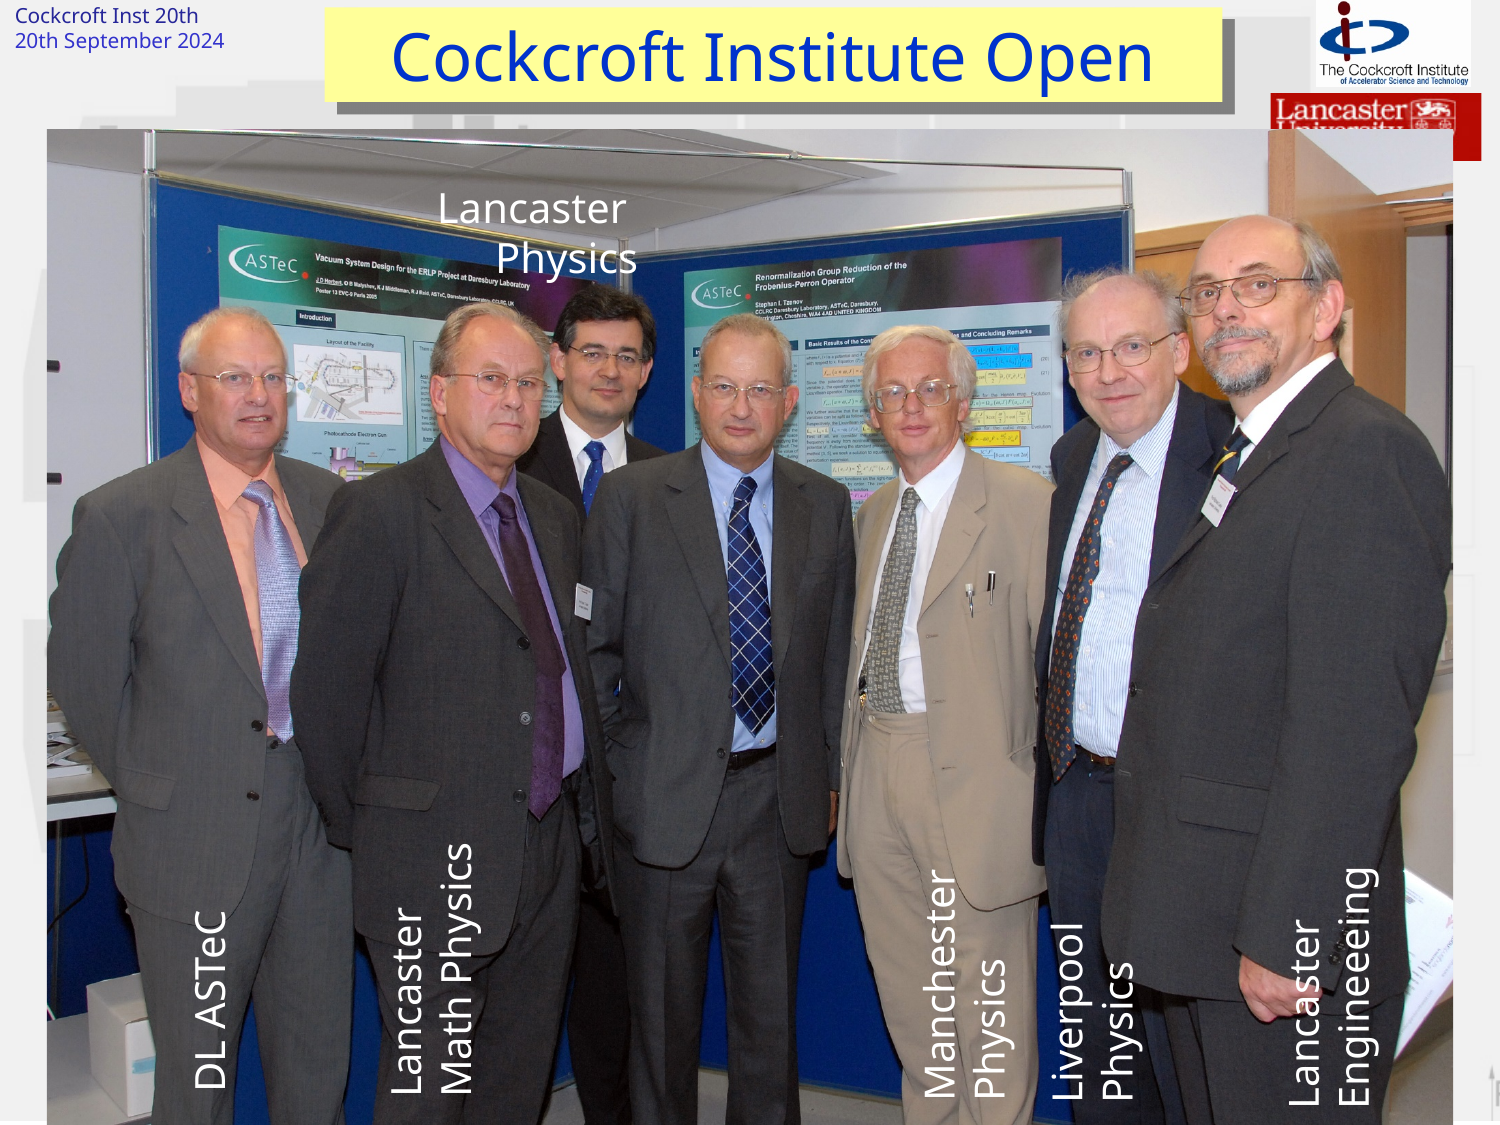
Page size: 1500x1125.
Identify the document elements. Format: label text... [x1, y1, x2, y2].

picture [46, 93, 1482, 1125]
picture [1316, 0, 1471, 87]
text_box Cockcroft Institute Open [324, 7, 1223, 102]
